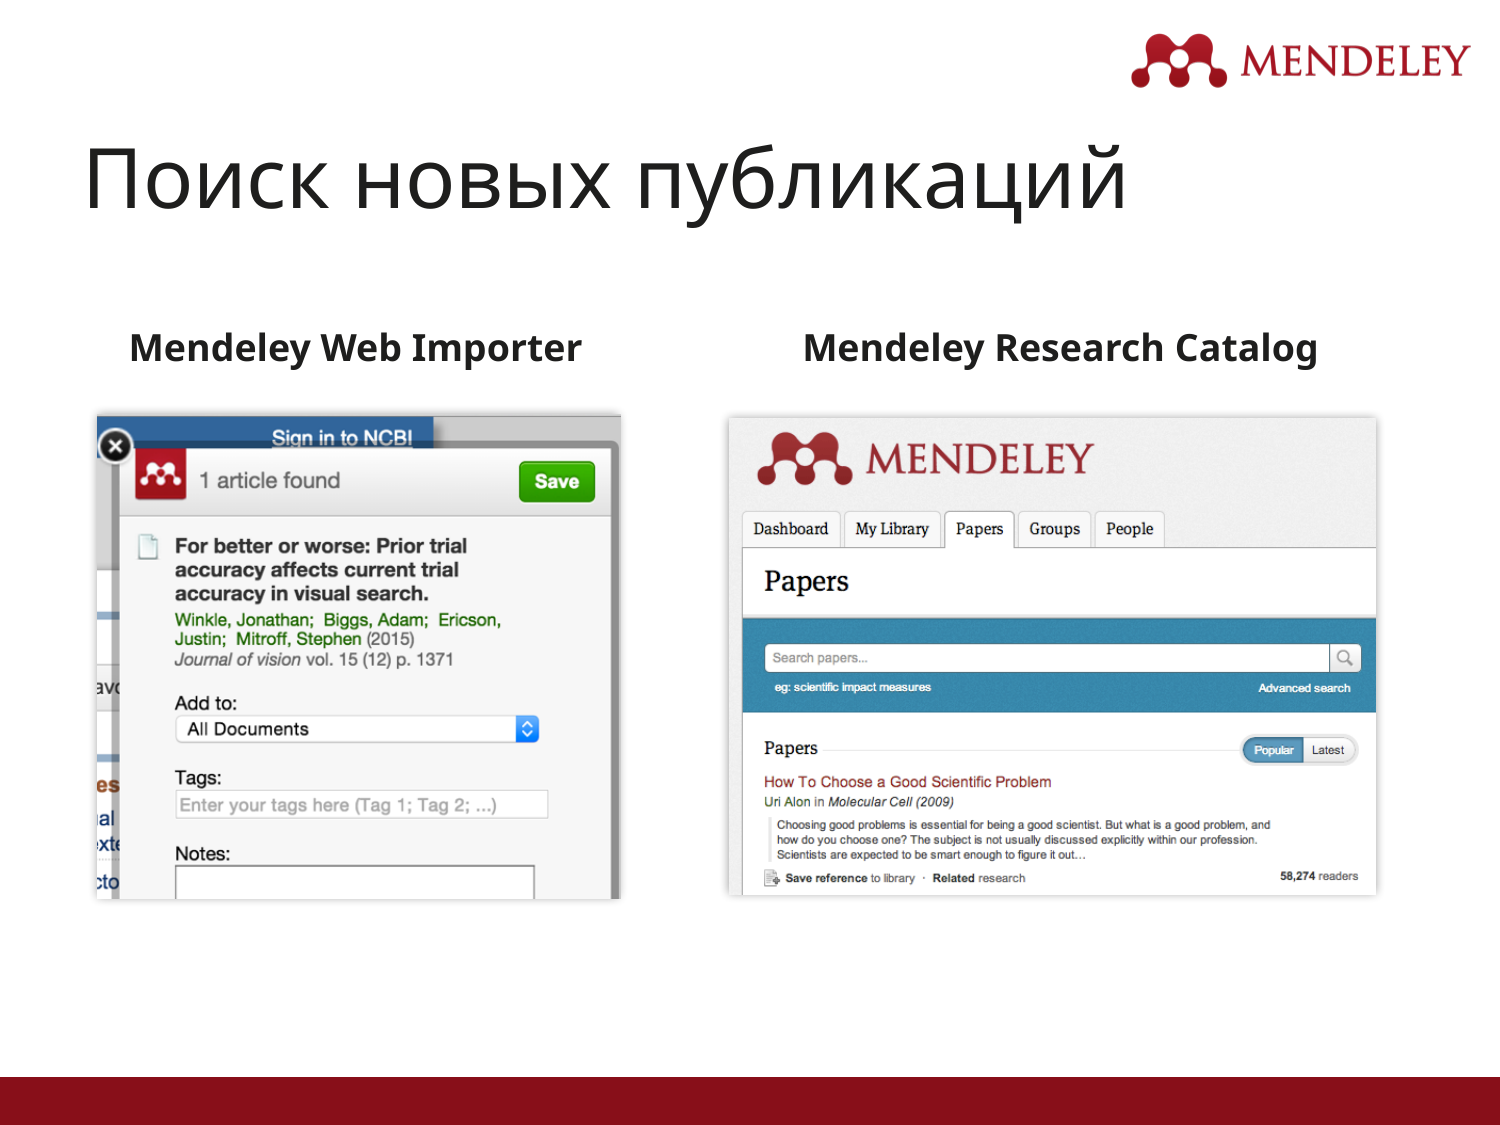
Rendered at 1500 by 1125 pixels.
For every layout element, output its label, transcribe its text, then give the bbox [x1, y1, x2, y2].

title Поиск новых публикаций [74, 44, 1426, 234]
text_box Mendeley Web Importer [120, 316, 591, 377]
picture [1128, 29, 1476, 99]
picture [97, 414, 621, 900]
text_box Mendeley Research Catalog [794, 316, 1327, 377]
picture [728, 418, 1377, 896]
